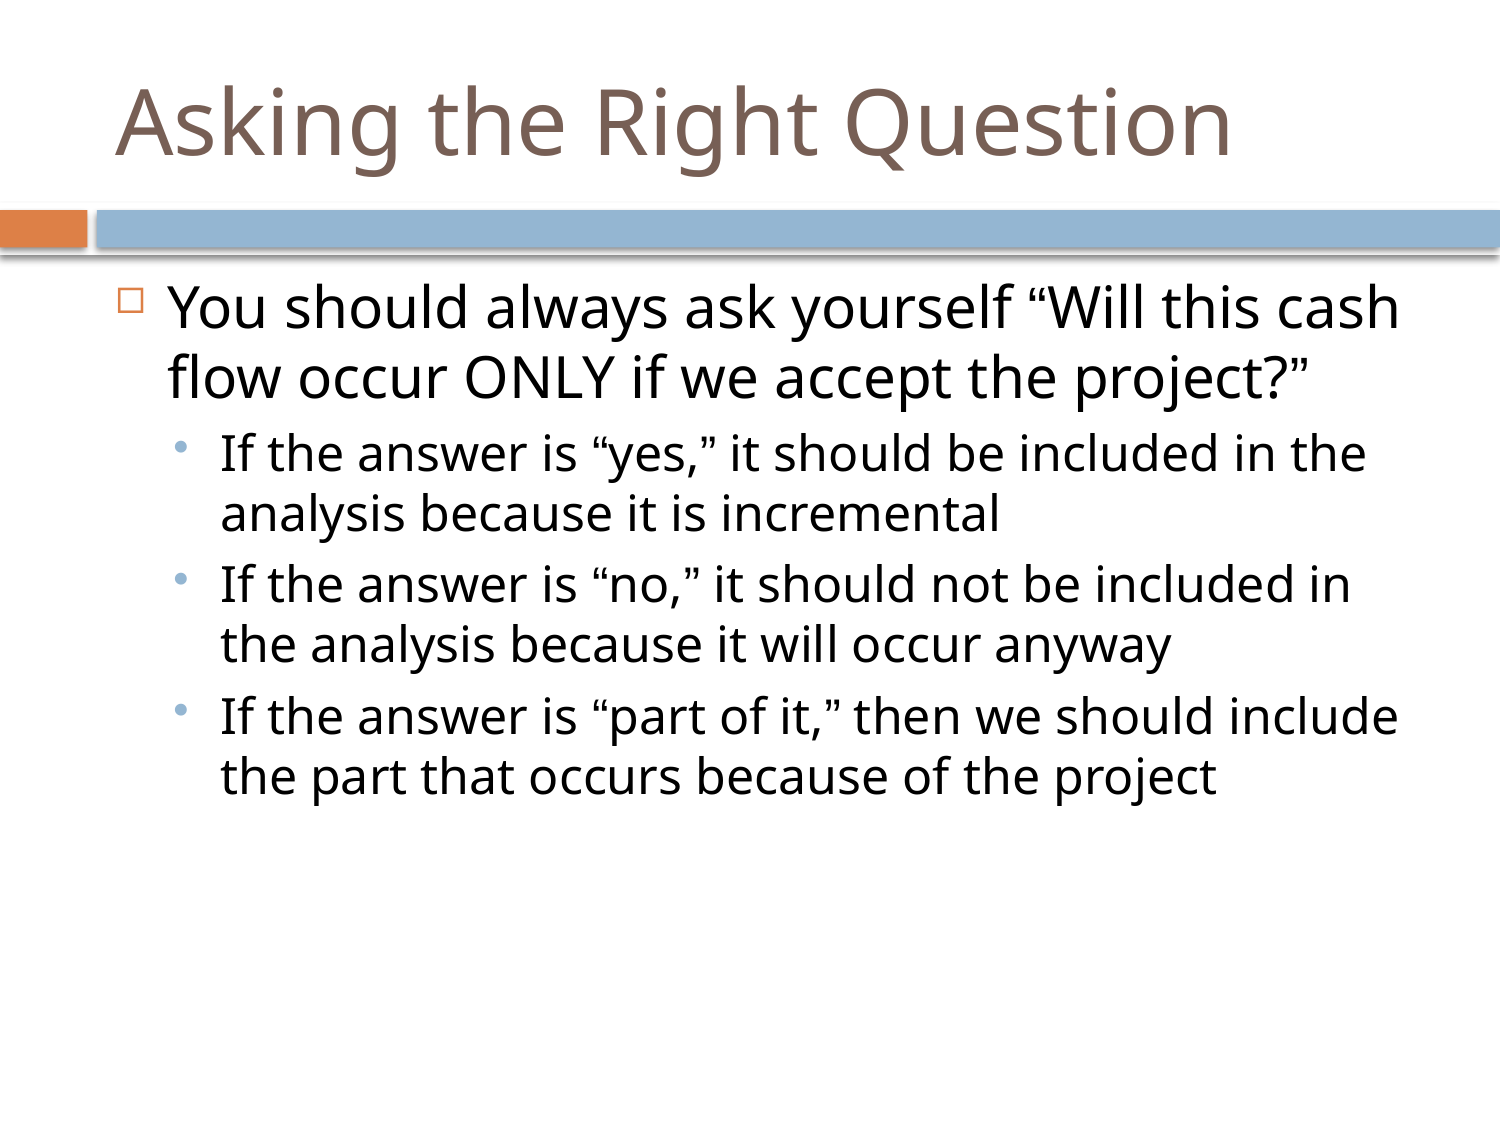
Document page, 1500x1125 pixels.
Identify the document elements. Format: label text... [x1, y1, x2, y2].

title Asking the Right Question [100, 37, 1438, 200]
list You should always ask yourself “Will this cash flow occur ONLY if we accept the project?” If the answer is “yes,” it should be included in the analysis because it is incremental If the answer is “no,” it should not be included in the analysis because it will occur anyway If the answer is “part of it,” then we should include the part that occurs because of the project [100, 262, 1438, 1000]
